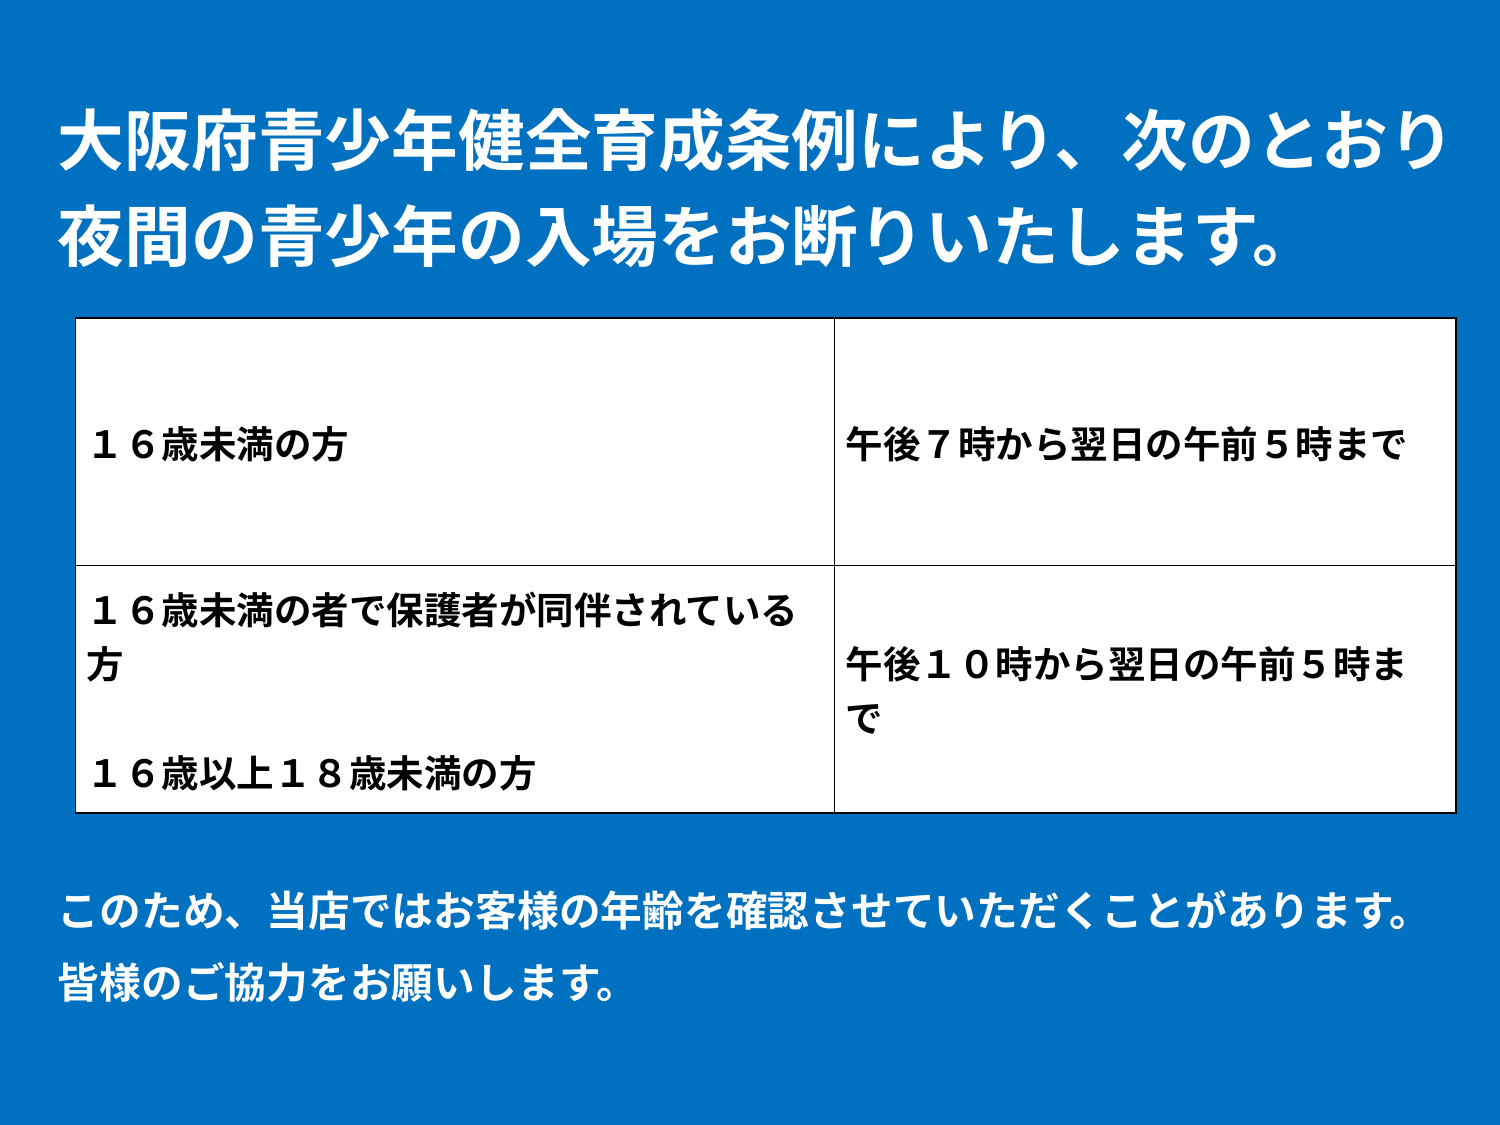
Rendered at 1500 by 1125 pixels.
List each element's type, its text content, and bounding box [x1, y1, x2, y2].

table_cell １６歳未満の者で保護者が同伴されている方 １６歳以上１８歳未満の方 [76, 566, 834, 812]
table_header １６歳未満の方 [76, 319, 834, 565]
text_box このため、当店ではお客様の年齢を確認させていただくことがあります。 皆様のご協力をお願いします。 [43, 855, 1436, 1015]
table_header 午後７時から翌日の午前５時まで [835, 319, 1455, 565]
text_box 大阪府青少年健全育成条例により、次のとおり夜間の青少年の入場をお断りいたします。 [43, 75, 1488, 282]
table_cell 午後１０時から翌日の午前５時まで [835, 566, 1455, 812]
